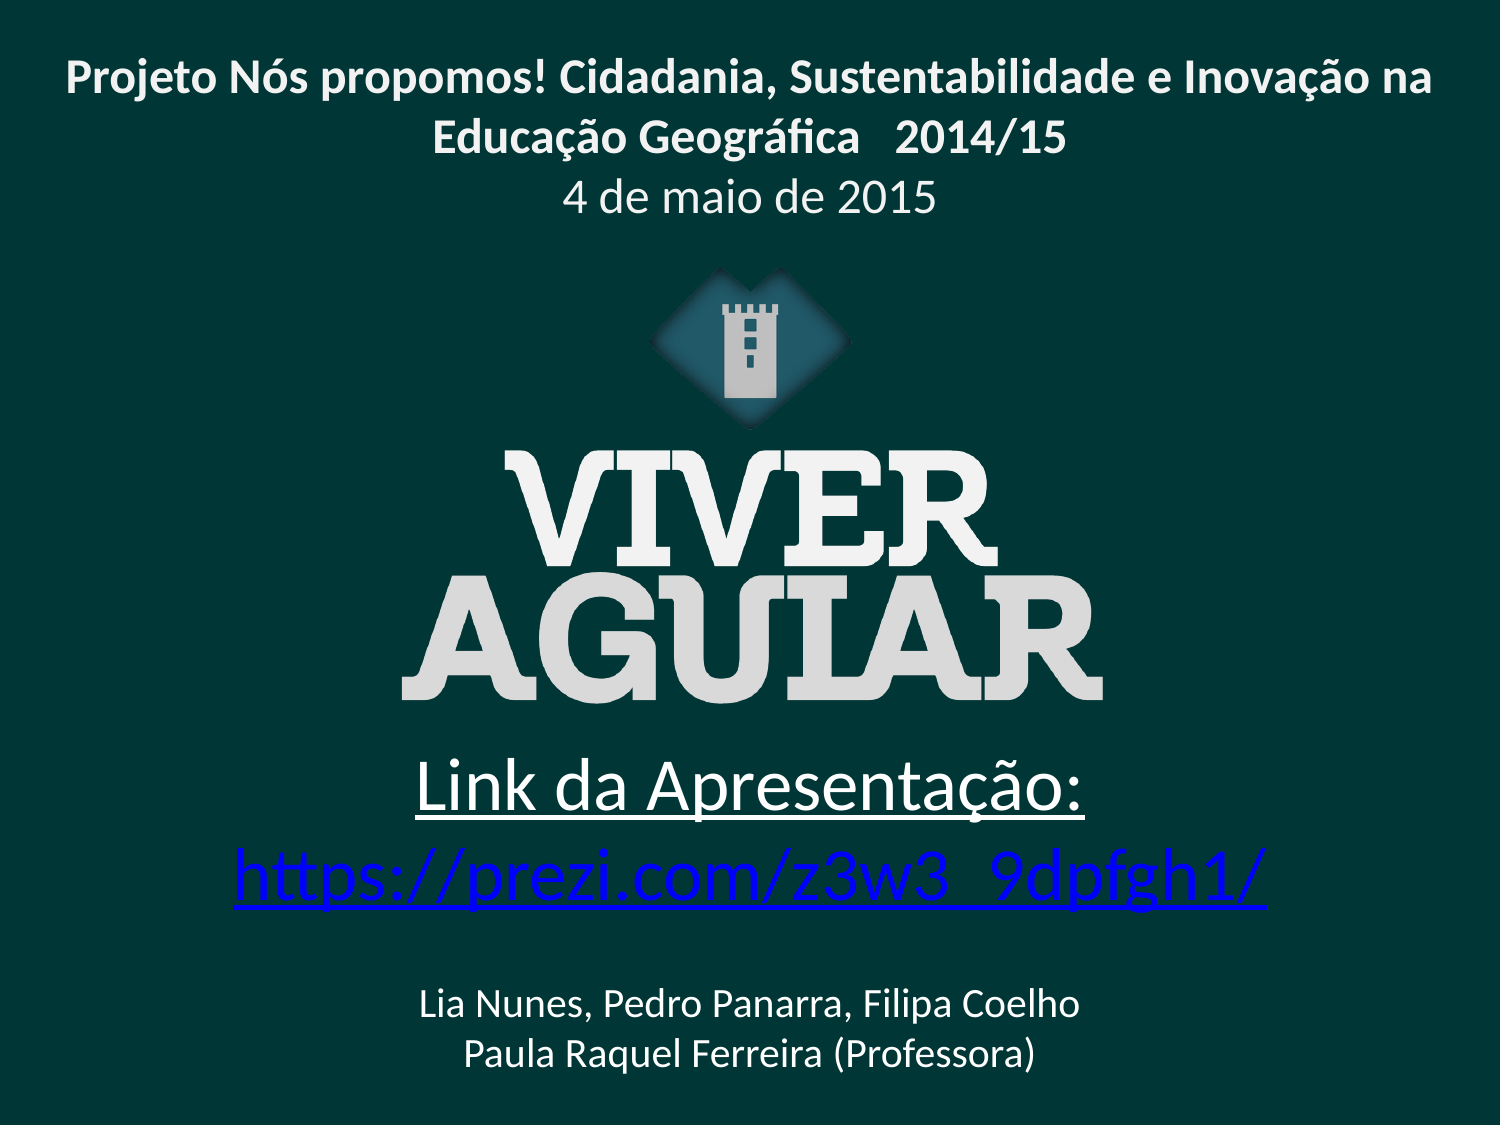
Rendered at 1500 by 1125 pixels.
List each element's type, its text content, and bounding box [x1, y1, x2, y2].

text_box Projeto Nós propomos! Cidadania, Sustentabilidade e Inovação na Educação Geográfica 2014/15 4 de maio de 2015 [0, 35, 1500, 231]
picture [294, 266, 1205, 845]
text_box Link da Apresentação: https://prezi.com/z3w3_9dpfgh1/ Lia Nunes, Pedro Panarra, Filipa Coelho Paula Raquel Ferreira (Professora) [217, 727, 1283, 1083]
